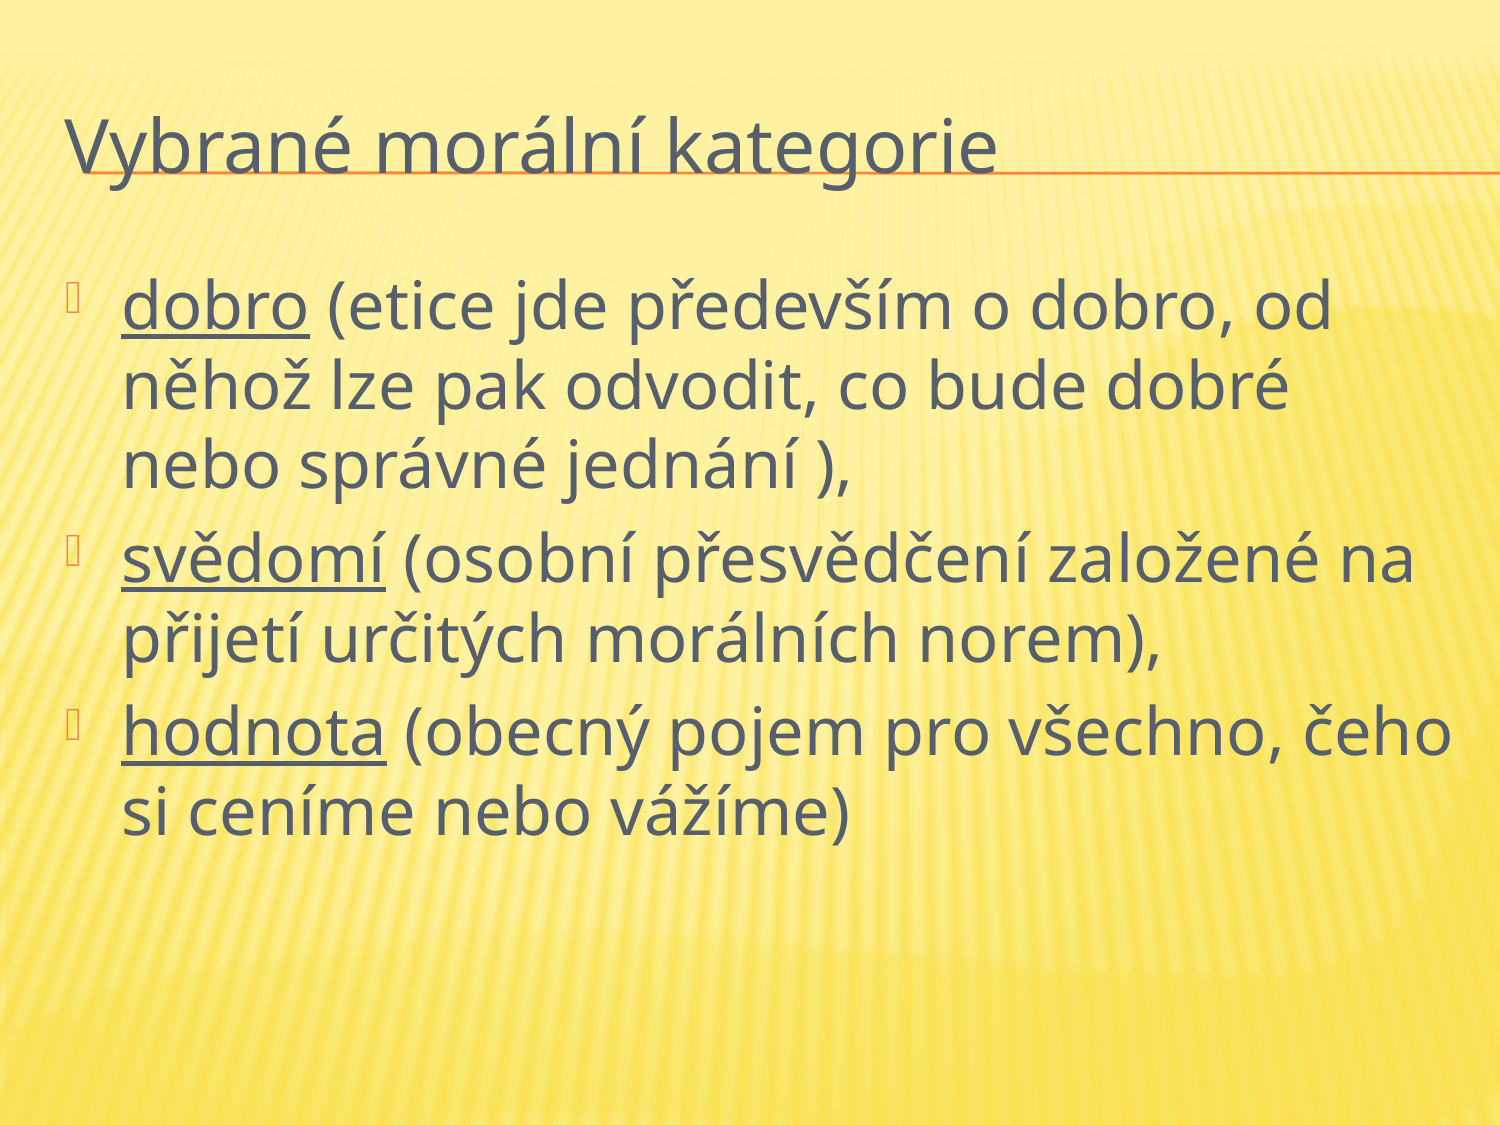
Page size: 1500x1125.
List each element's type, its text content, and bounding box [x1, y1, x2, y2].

list dobro (etice jde především o dobro, od něhož lze pak odvodit, co bude dobré nebo správné jednání ), svědomí (osobní přesvědčení založené na přijetí určitých morálních norem), hodnota (obecný pojem pro všechno, čeho si ceníme nebo vážíme) [49, 254, 1476, 998]
title Vybrané morální kategorie [50, 75, 1475, 213]
